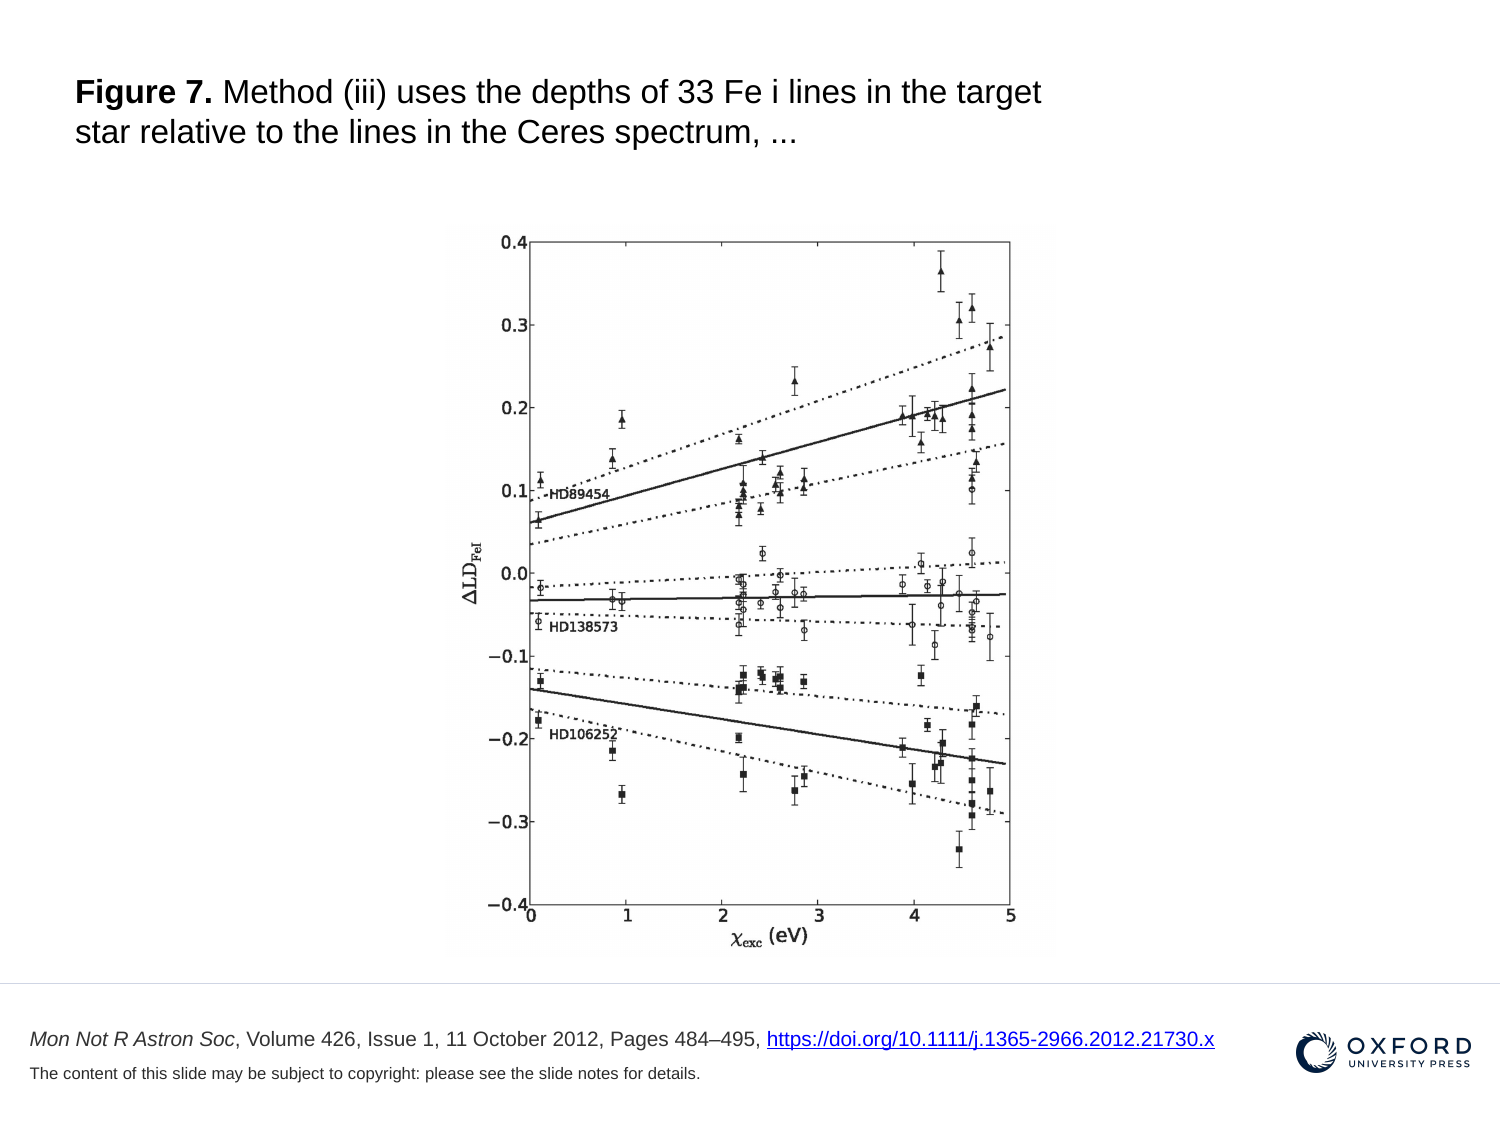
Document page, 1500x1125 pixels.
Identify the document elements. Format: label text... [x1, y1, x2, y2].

picture [1296, 1032, 1471, 1073]
footer Mon Not R Astron Soc, Volume 426, Issue 1, 11 October 2012, Pages 484–495, https://doi.org/10.1111/j.1365-2966.2012.21730.x The content of this slide may be subject to copyright: please see the slide notes for details. [0, 983, 1260, 1125]
picture [445, 224, 1056, 957]
title Figure 7. Method (iii) uses the depths of 33 Fe i lines in the target star relative to the lines in the Ceres spectrum, ... [75, 69, 1078, 171]
